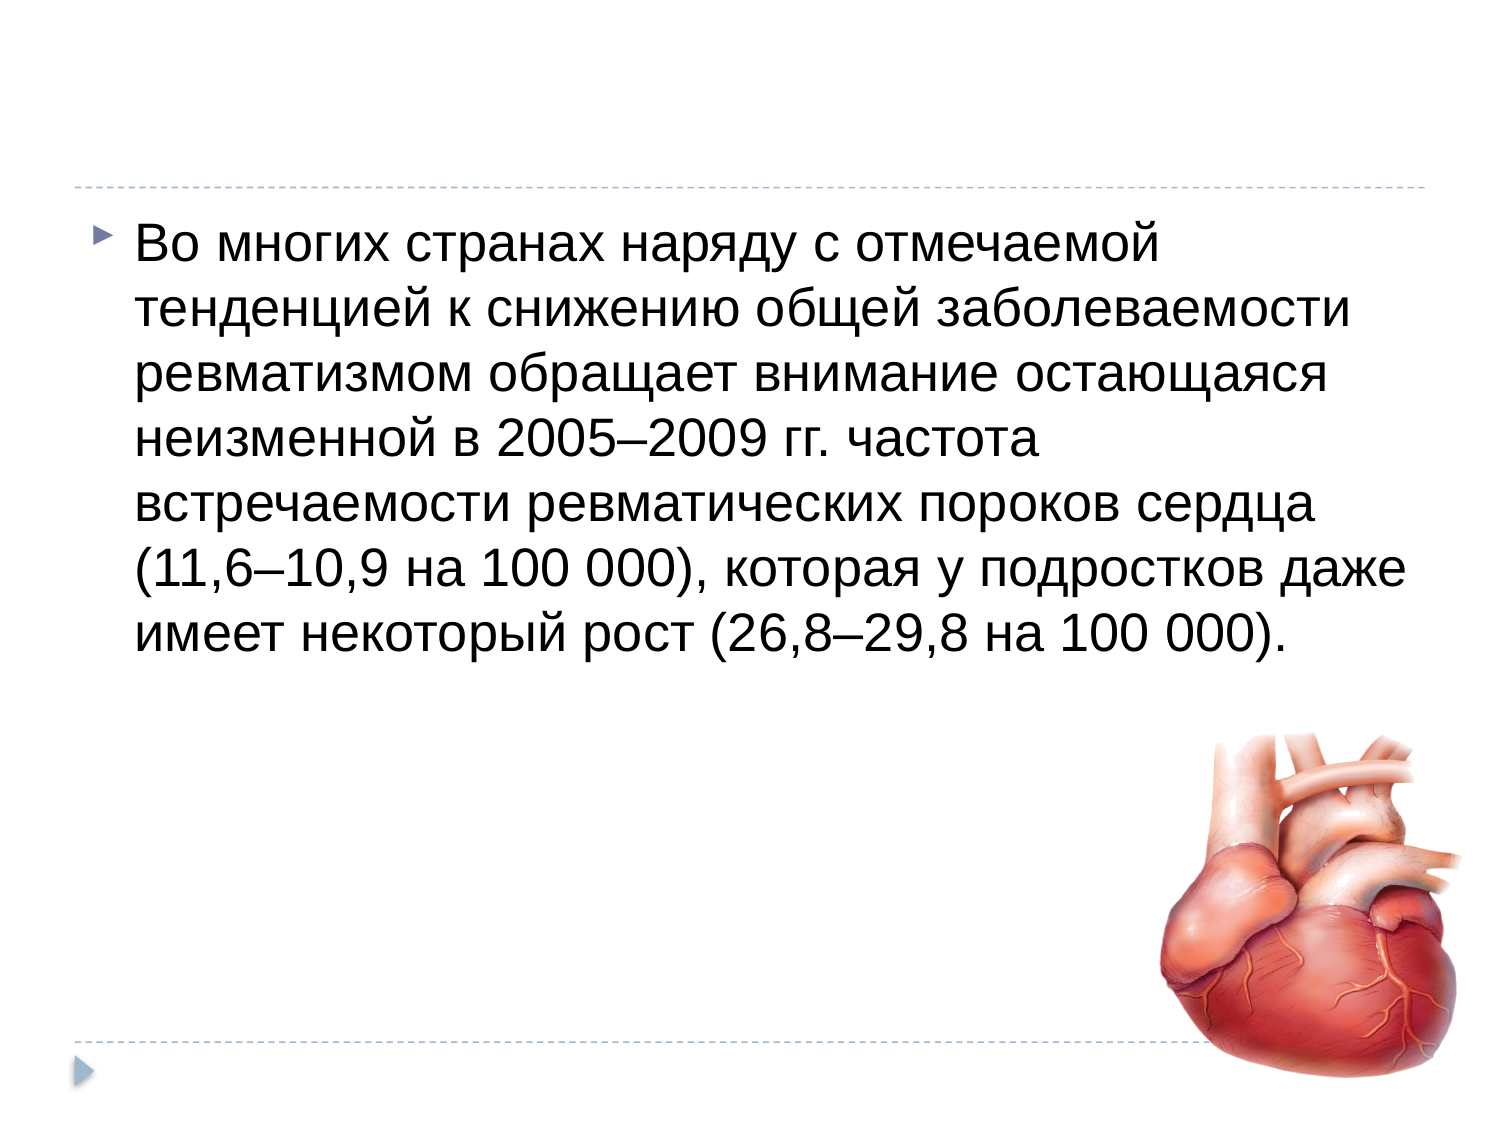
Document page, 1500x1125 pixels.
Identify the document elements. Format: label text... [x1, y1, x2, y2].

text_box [1142, 703, 1500, 1102]
list Во многих странах наряду с отмечаемой тенденцией к снижению общей заболеваемости ревматизмом обращает внимание остающаяся неизменной в 2005–2009 гг. частота встречаемости ревматических пороков сердца (11,6–10,9 на 100 000), которая у подростков даже имеет некоторый рост (26,8–29,8 на 100 000). [75, 200, 1425, 1010]
